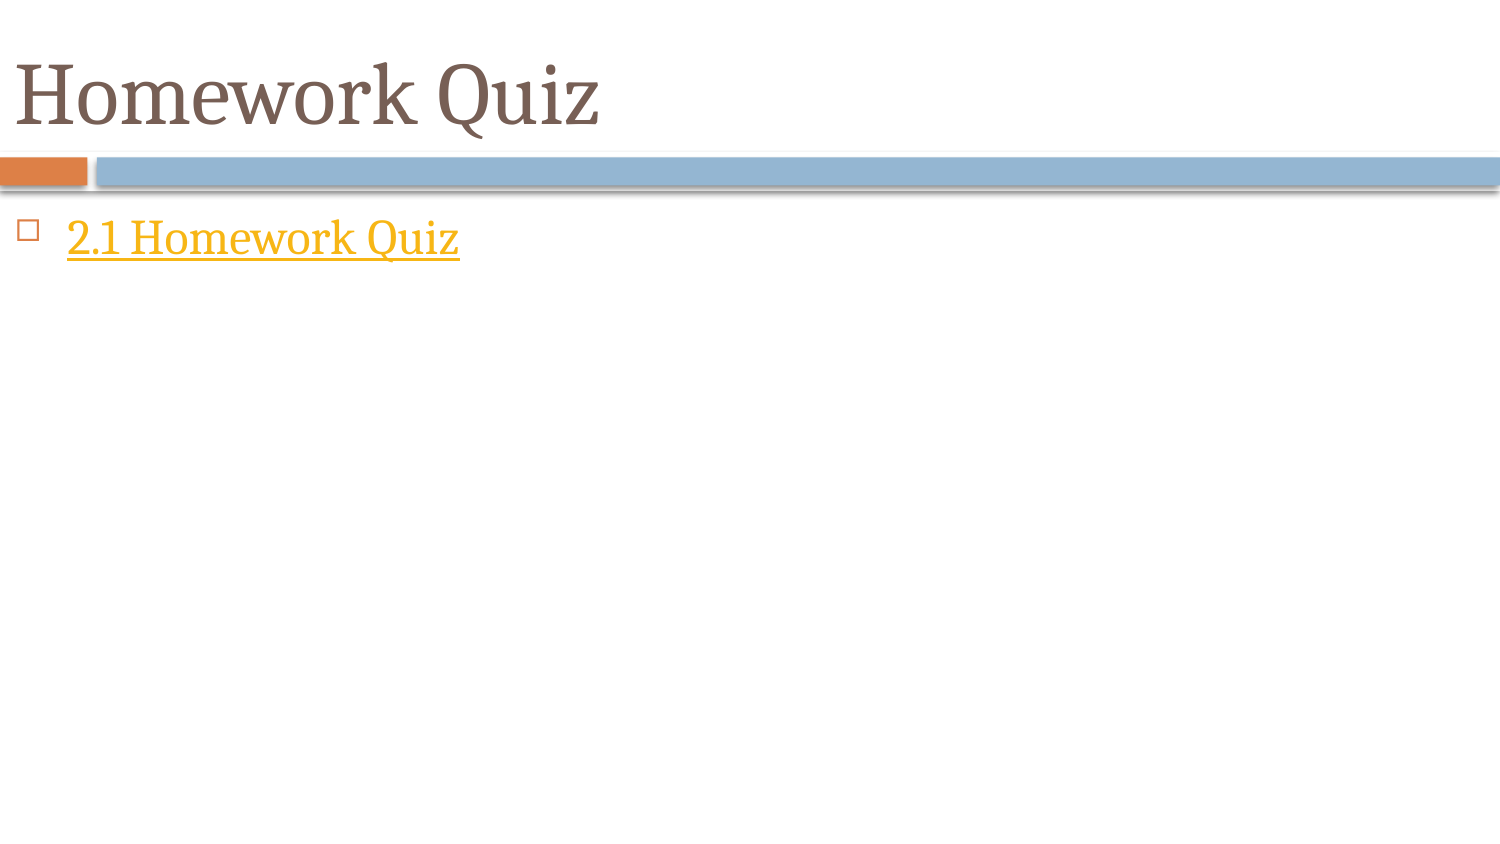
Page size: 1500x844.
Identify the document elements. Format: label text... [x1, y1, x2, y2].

list 2.1 Homework Quiz [0, 196, 1500, 750]
title Homework Quiz [0, 28, 1500, 150]
